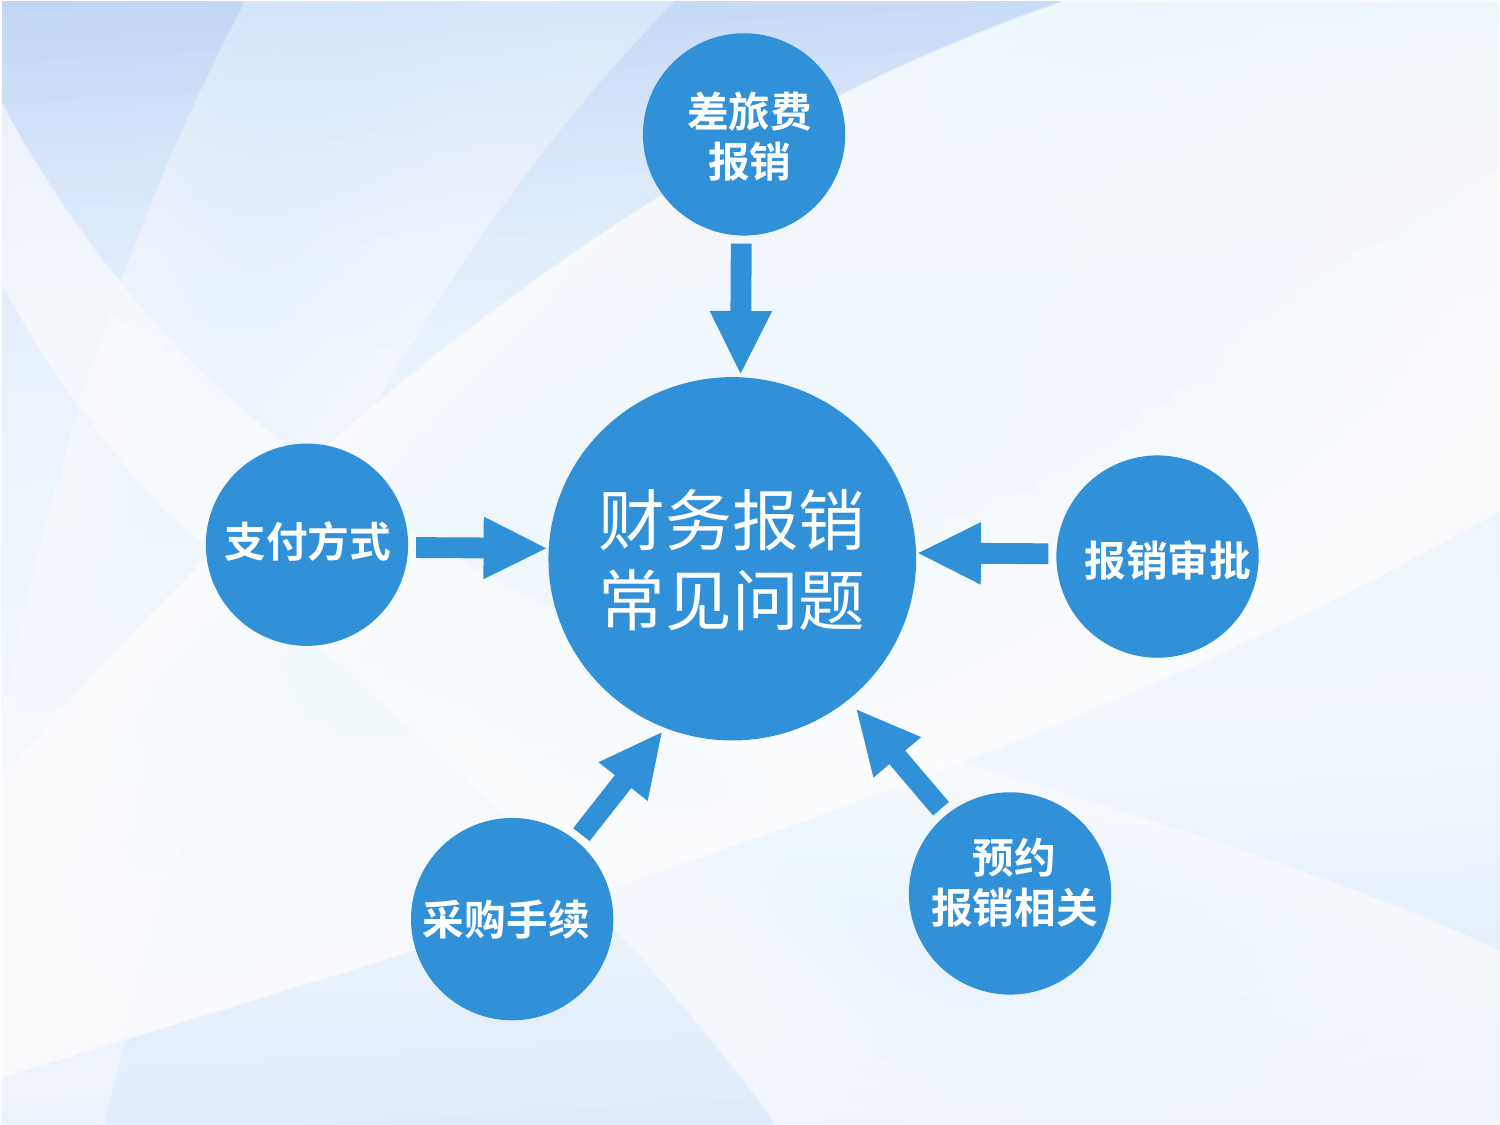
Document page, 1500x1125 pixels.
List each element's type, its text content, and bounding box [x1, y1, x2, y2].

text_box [206, 444, 547, 646]
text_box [631, 33, 869, 374]
text_box 财务报销 常见问题 [552, 385, 911, 740]
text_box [918, 455, 1268, 658]
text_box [864, 670, 1115, 1011]
picture [0, 0, 1500, 1125]
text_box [407, 694, 656, 1035]
